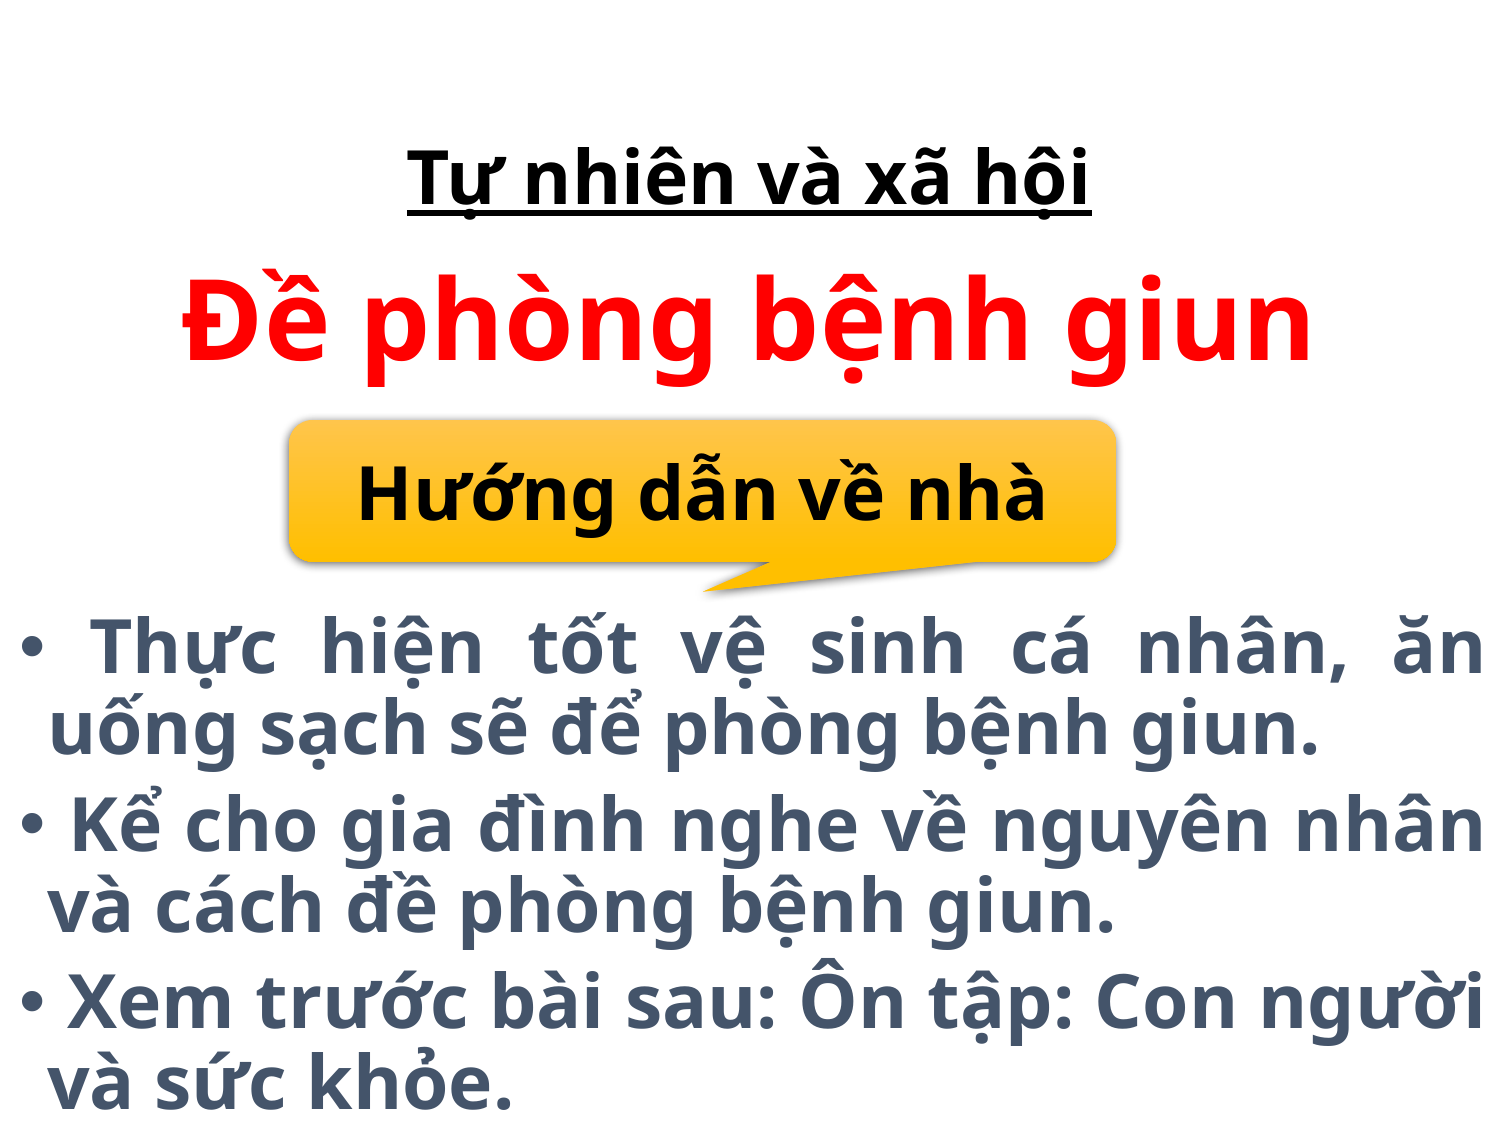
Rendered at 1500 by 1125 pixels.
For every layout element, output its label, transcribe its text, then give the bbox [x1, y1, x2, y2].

list Thực hiện tốt vệ sinh cá nhân, ăn uống sạch sẽ để phòng bệnh giun. Kể cho gia đình nghe về nguyên nhân và cách đề phòng bệnh giun. Xem trước bài sau: Ôn tập: Con người và sức khỏe. [4, 601, 1500, 1125]
text_box Hướng dẫn về nhà [289, 419, 1117, 592]
text_box Đề phòng bệnh giun [0, 217, 1500, 413]
text_box Tự nhiên và xã hội [0, 121, 1500, 228]
